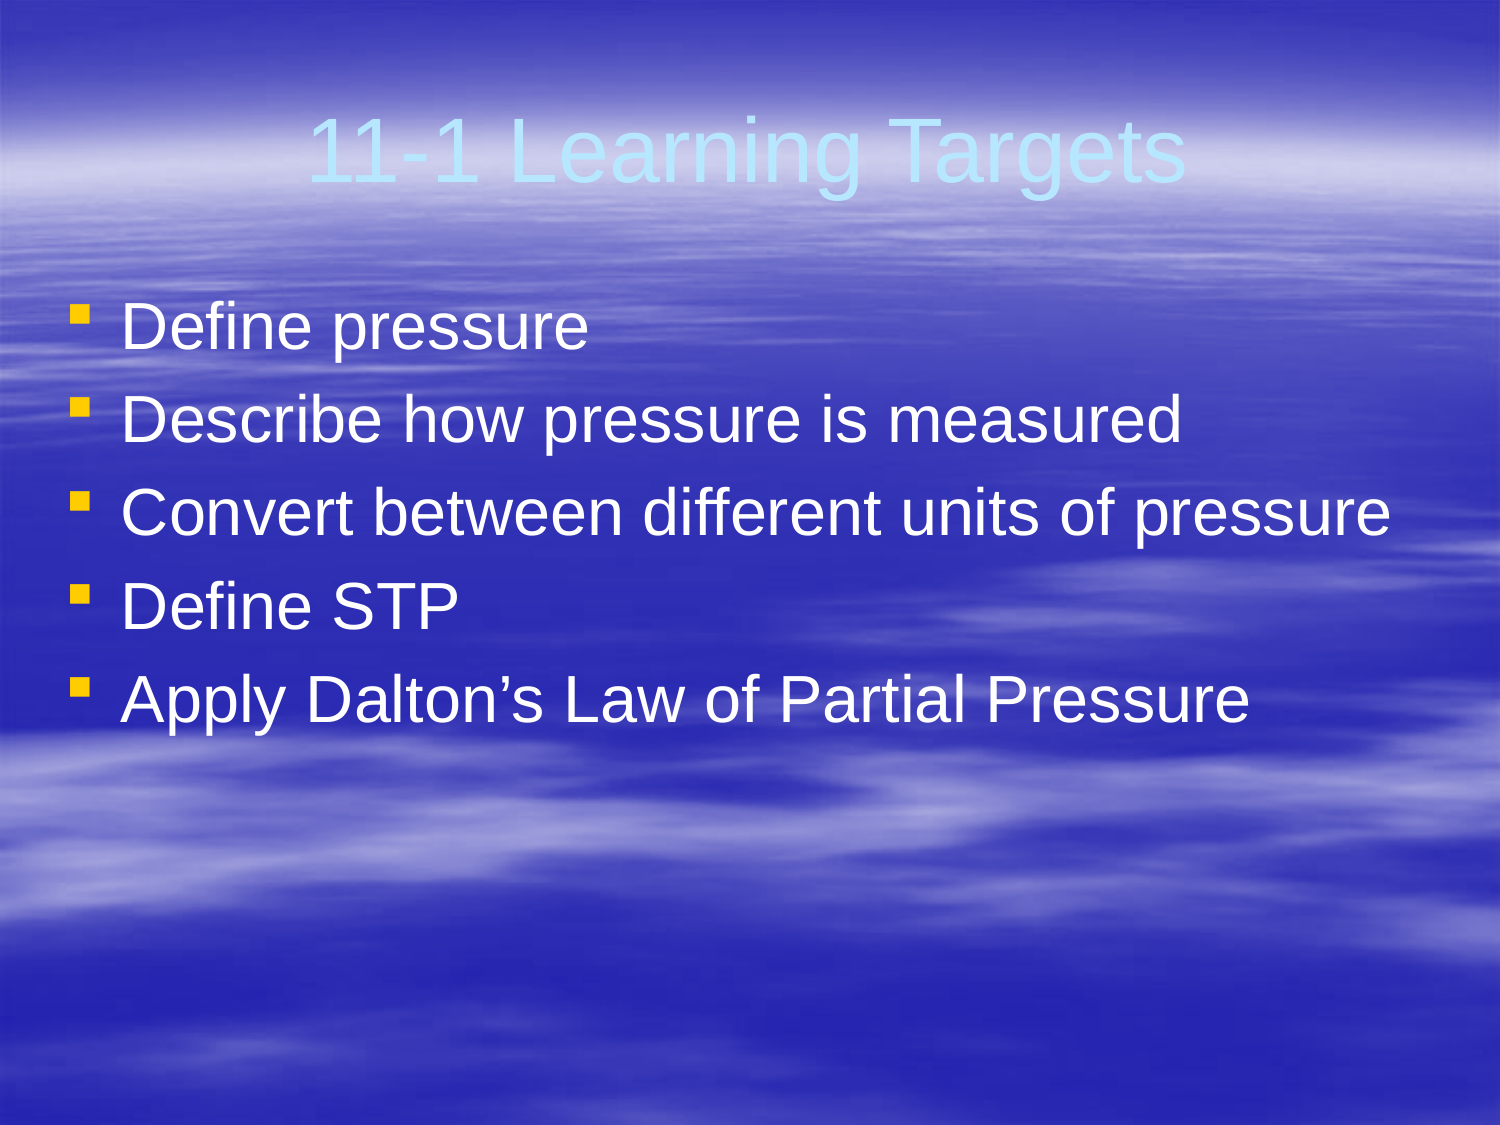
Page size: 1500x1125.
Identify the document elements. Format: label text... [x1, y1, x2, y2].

list Define pressure Describe how pressure is measured Convert between different units of pressure Define STP Apply Dalton’s Law of Partial Pressure [49, 274, 1451, 1001]
title 11-1 Learning Targets [49, 37, 1446, 256]
